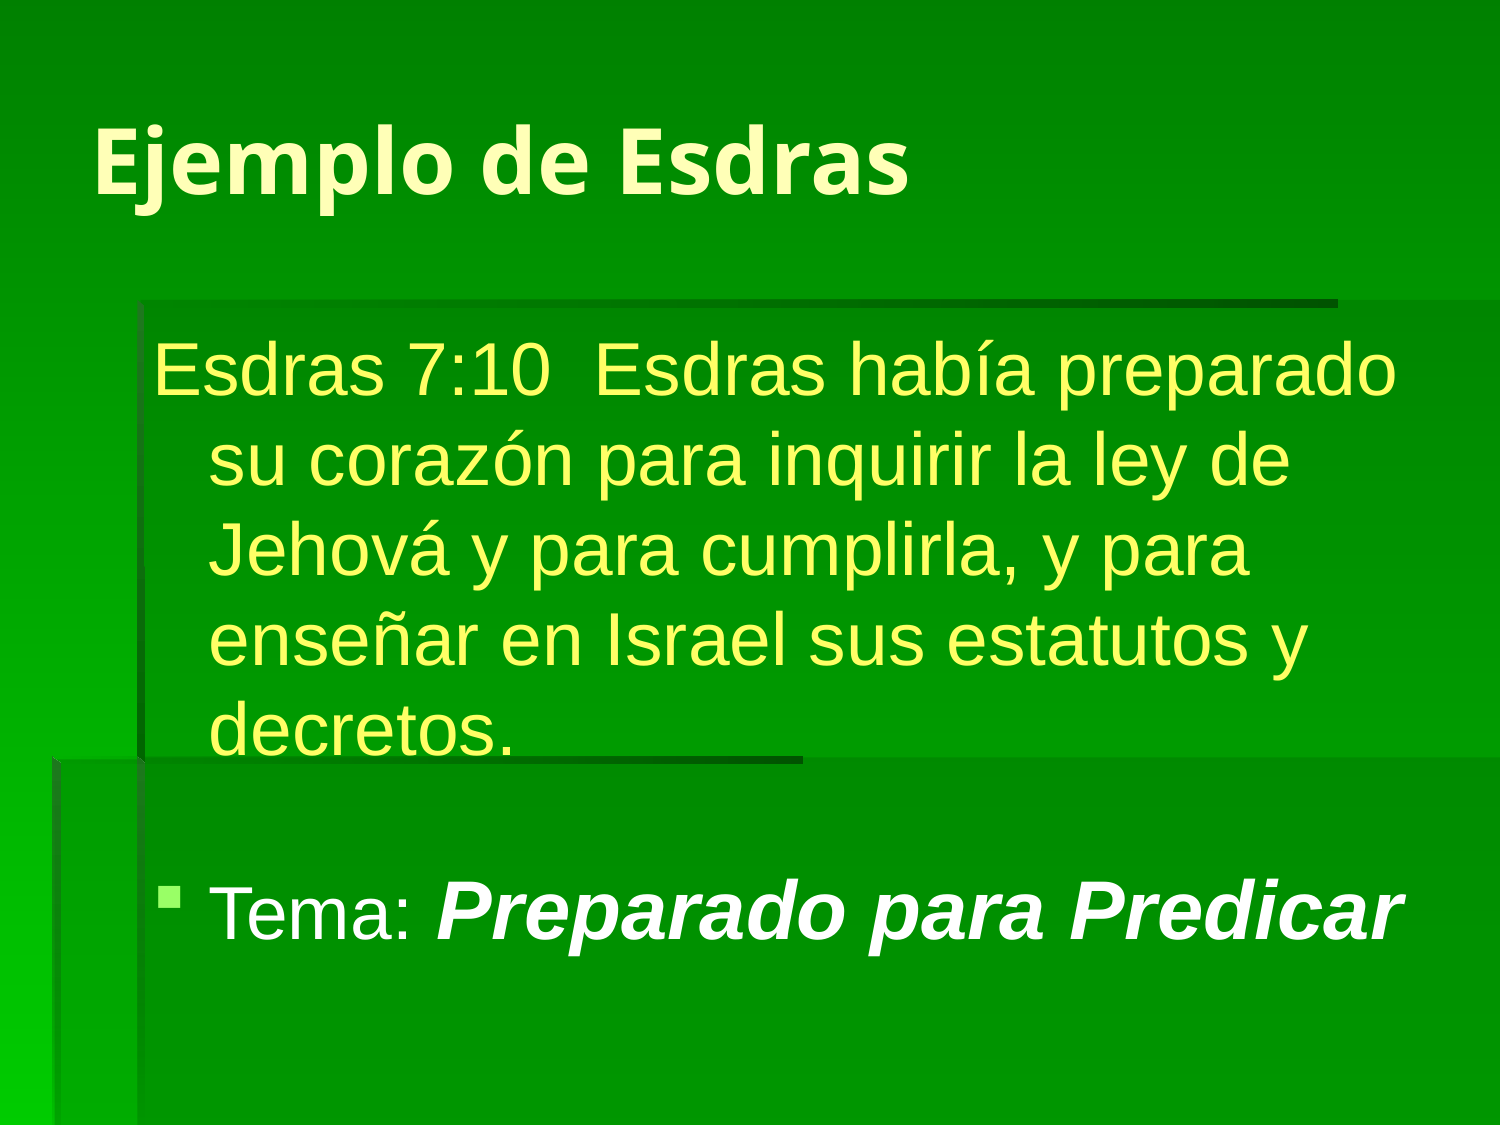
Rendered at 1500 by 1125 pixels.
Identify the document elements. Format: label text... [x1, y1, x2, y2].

list Esdras 7:10 Esdras había preparado su corazón para inquirir la ley de Jehová y para cumplirla, y para enseñar en Israel sus estatutos y decretos. Tema: Preparado para Predicar [137, 312, 1451, 1000]
title Ejemplo de Esdras [75, 40, 1451, 275]
